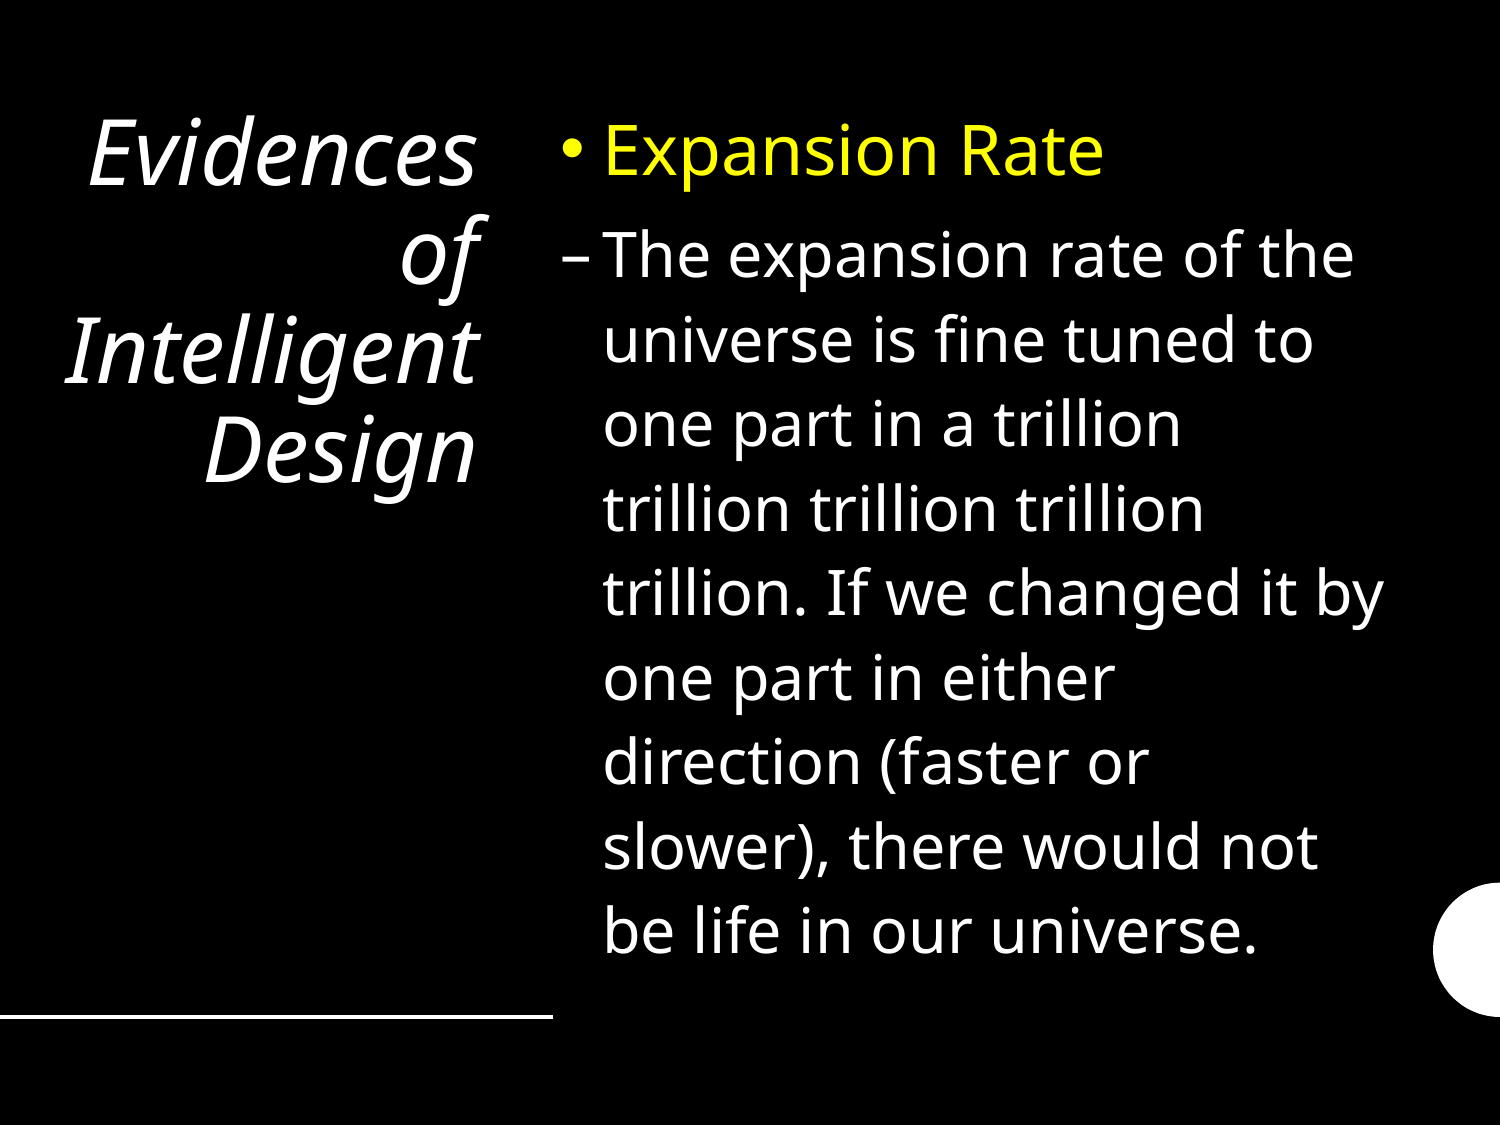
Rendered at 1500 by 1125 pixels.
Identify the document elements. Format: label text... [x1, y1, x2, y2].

list Expansion Rate The expansion rate of the universe is fine tuned to one part in a trillion trillion trillion trillion trillion. If we changed it by one part in either direction (faster or slower), there would not be life in our universe. [545, 88, 1407, 977]
title Evidences of Intelligent Design [0, 98, 495, 912]
